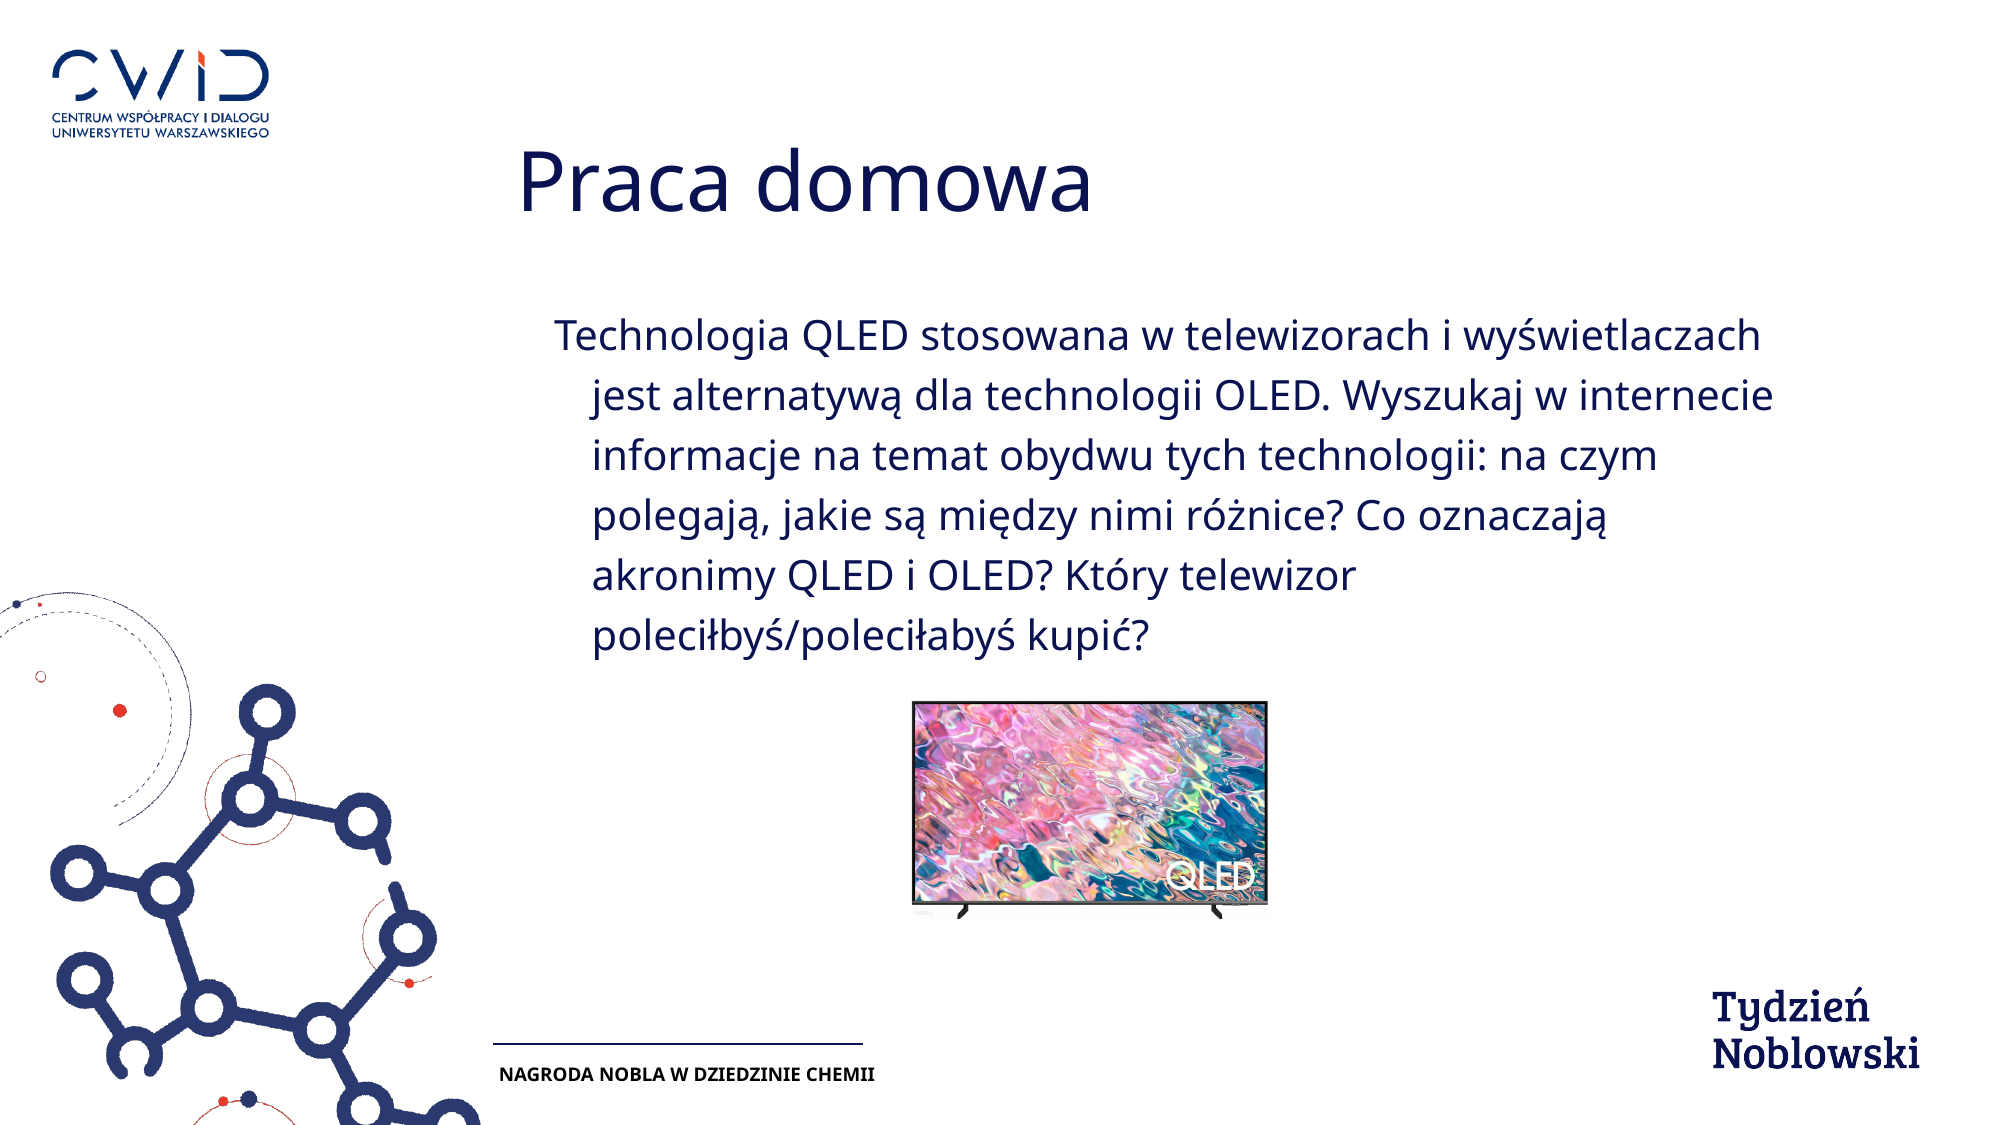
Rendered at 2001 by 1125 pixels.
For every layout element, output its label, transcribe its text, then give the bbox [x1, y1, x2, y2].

picture [0, 0, 526, 352]
picture [1658, 966, 1971, 1089]
picture [0, 568, 578, 1125]
list Technologia QLED stosowana w telewizorach i wyświetlaczach jest alternatywą dla technologii OLED. Wyszukaj w internecie informacje na temat obydwu tych technologii: na czym polegają, jakie są między nimi różnice? Co oznaczają akronimy QLED i OLED? Który telewizor poleciłbyś/poleciłabyś kupić? [501, 291, 1792, 799]
title Praca domowa [530, 120, 1780, 290]
picture [911, 700, 1269, 920]
